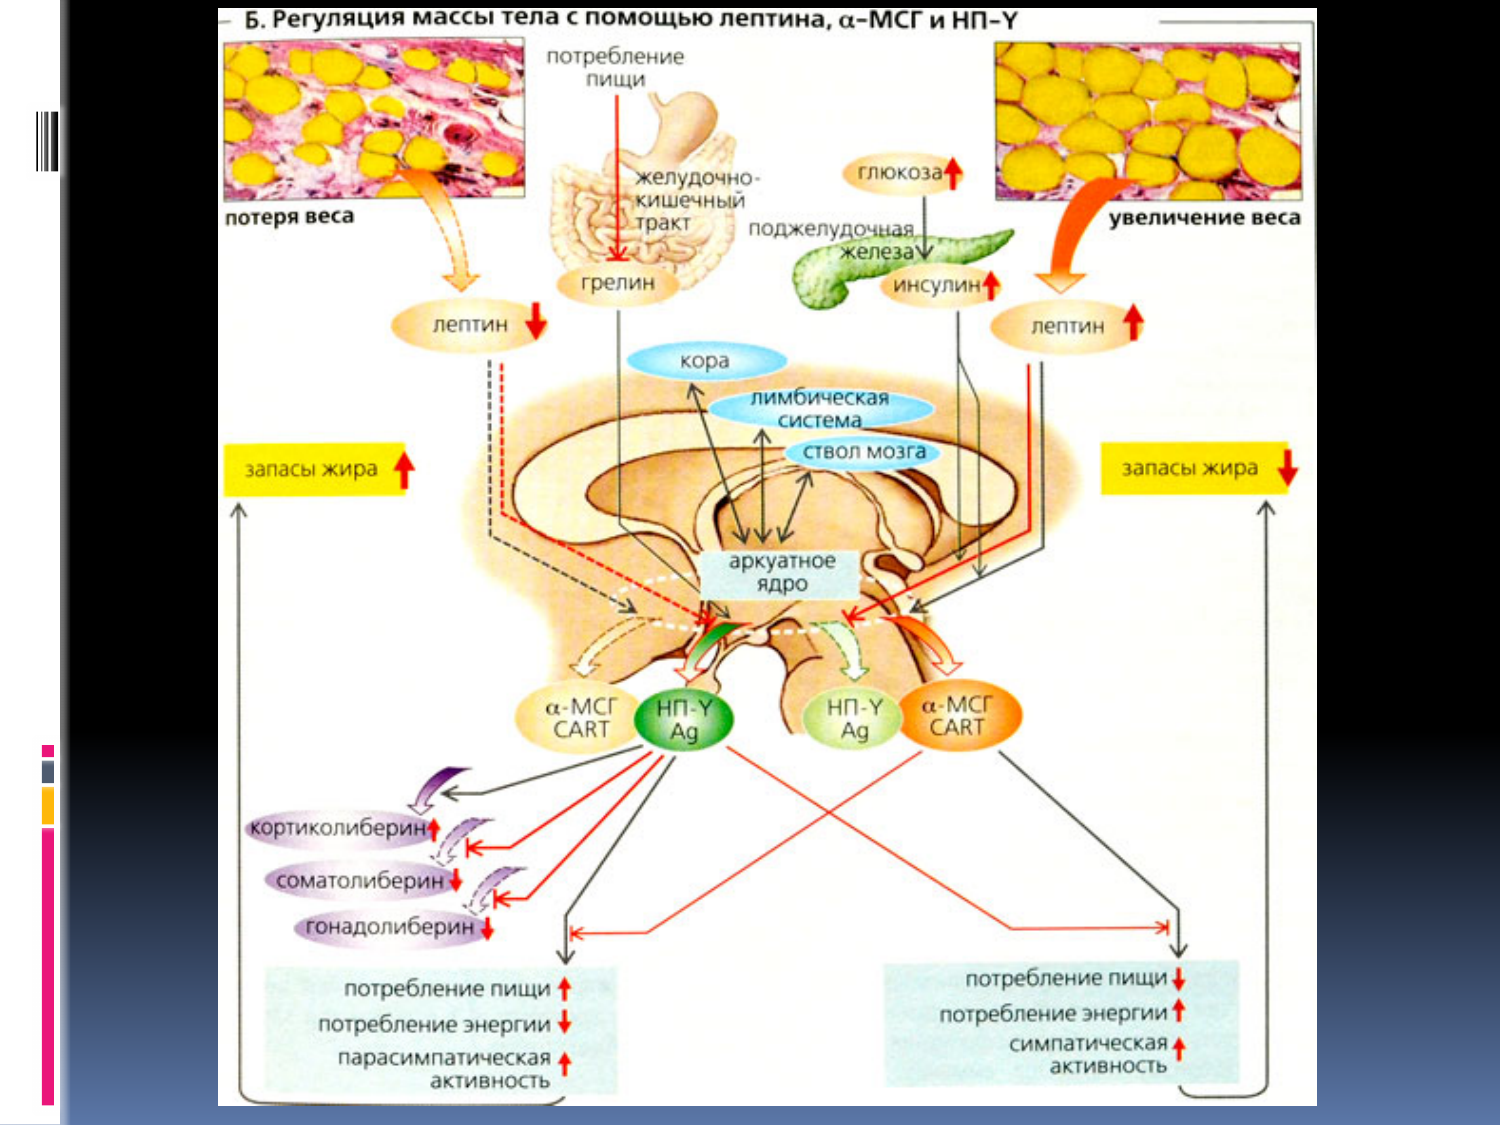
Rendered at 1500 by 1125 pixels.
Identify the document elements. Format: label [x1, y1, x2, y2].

picture [217, 8, 1318, 1107]
